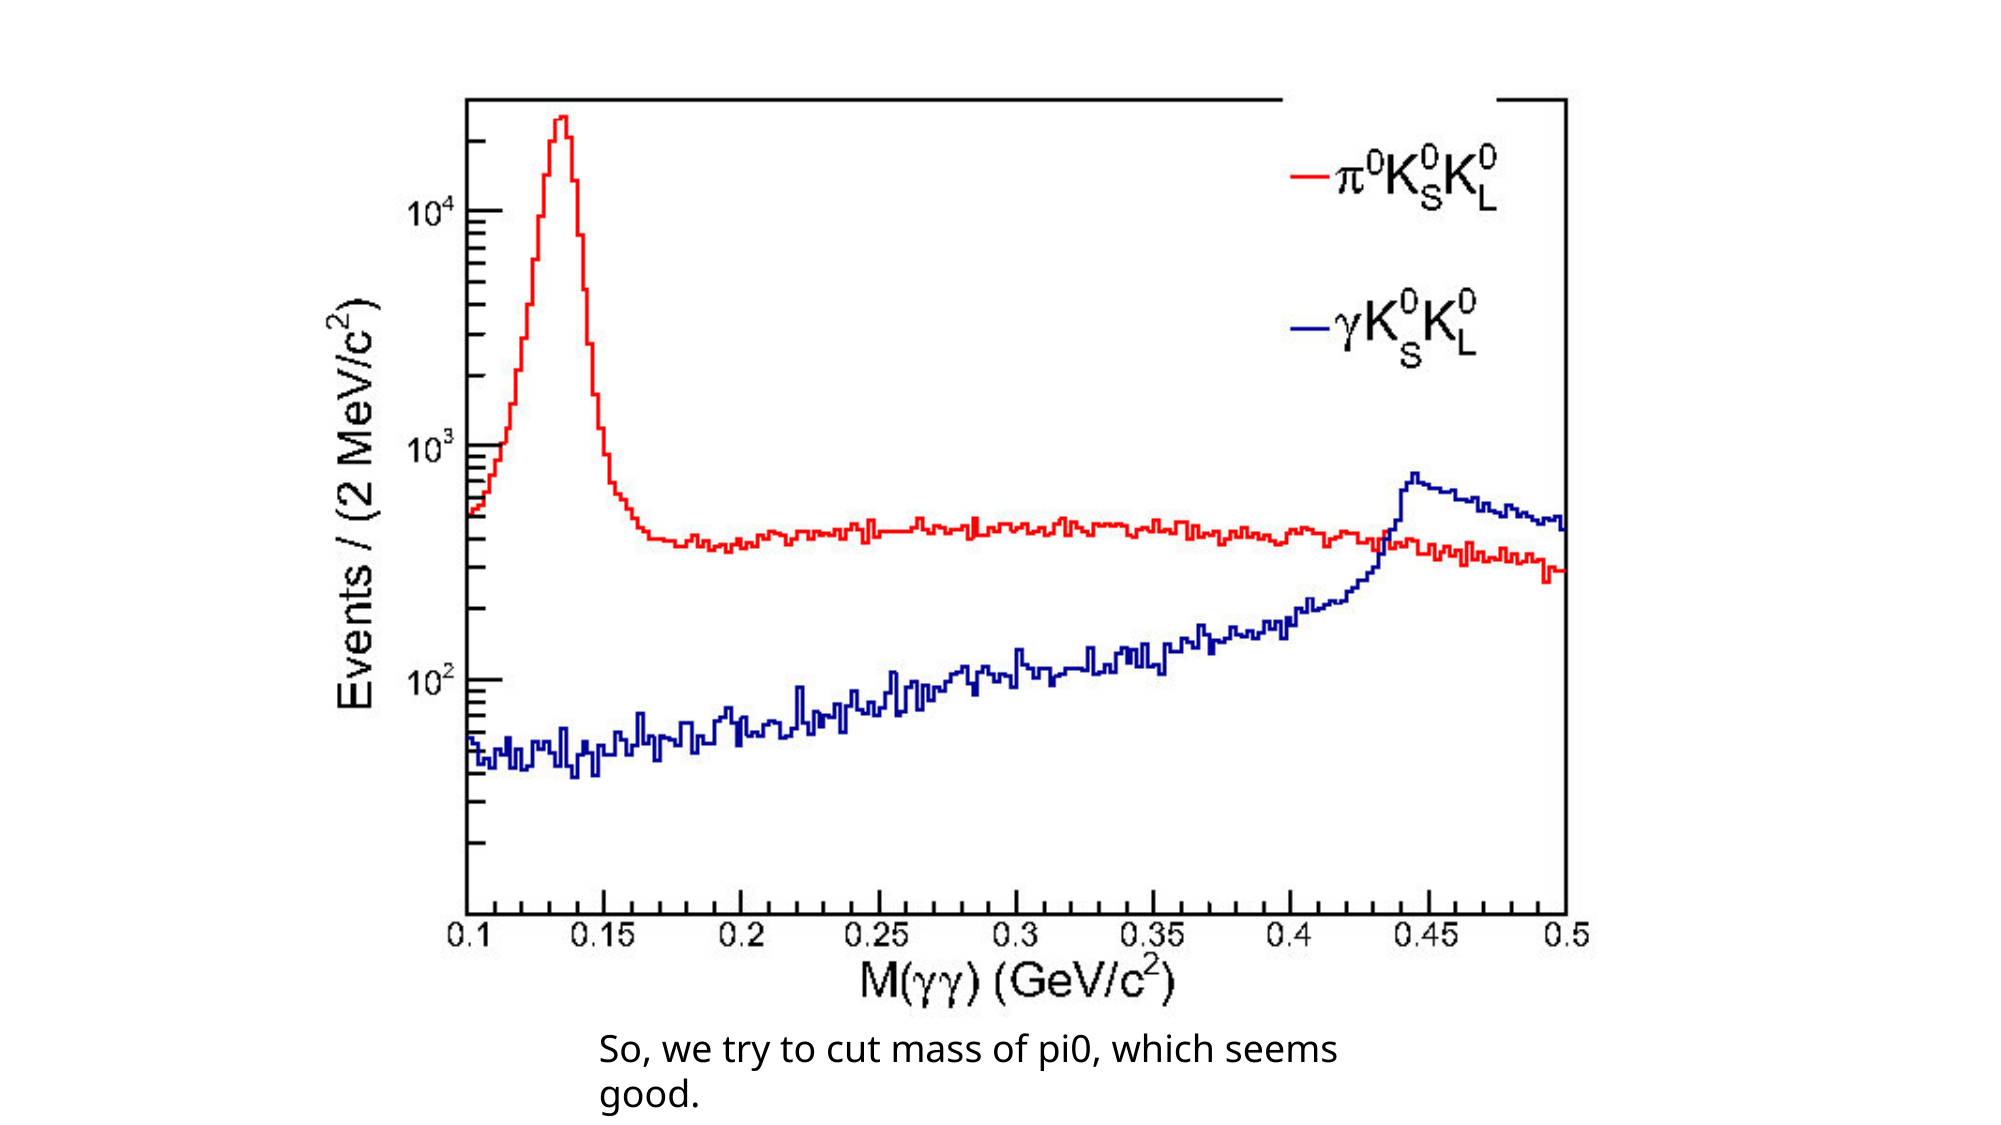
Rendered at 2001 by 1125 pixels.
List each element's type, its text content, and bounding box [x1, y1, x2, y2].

picture [291, 0, 1709, 1018]
text_box So, we try to cut mass of pi0, which seems good. [584, 1018, 1416, 1123]
